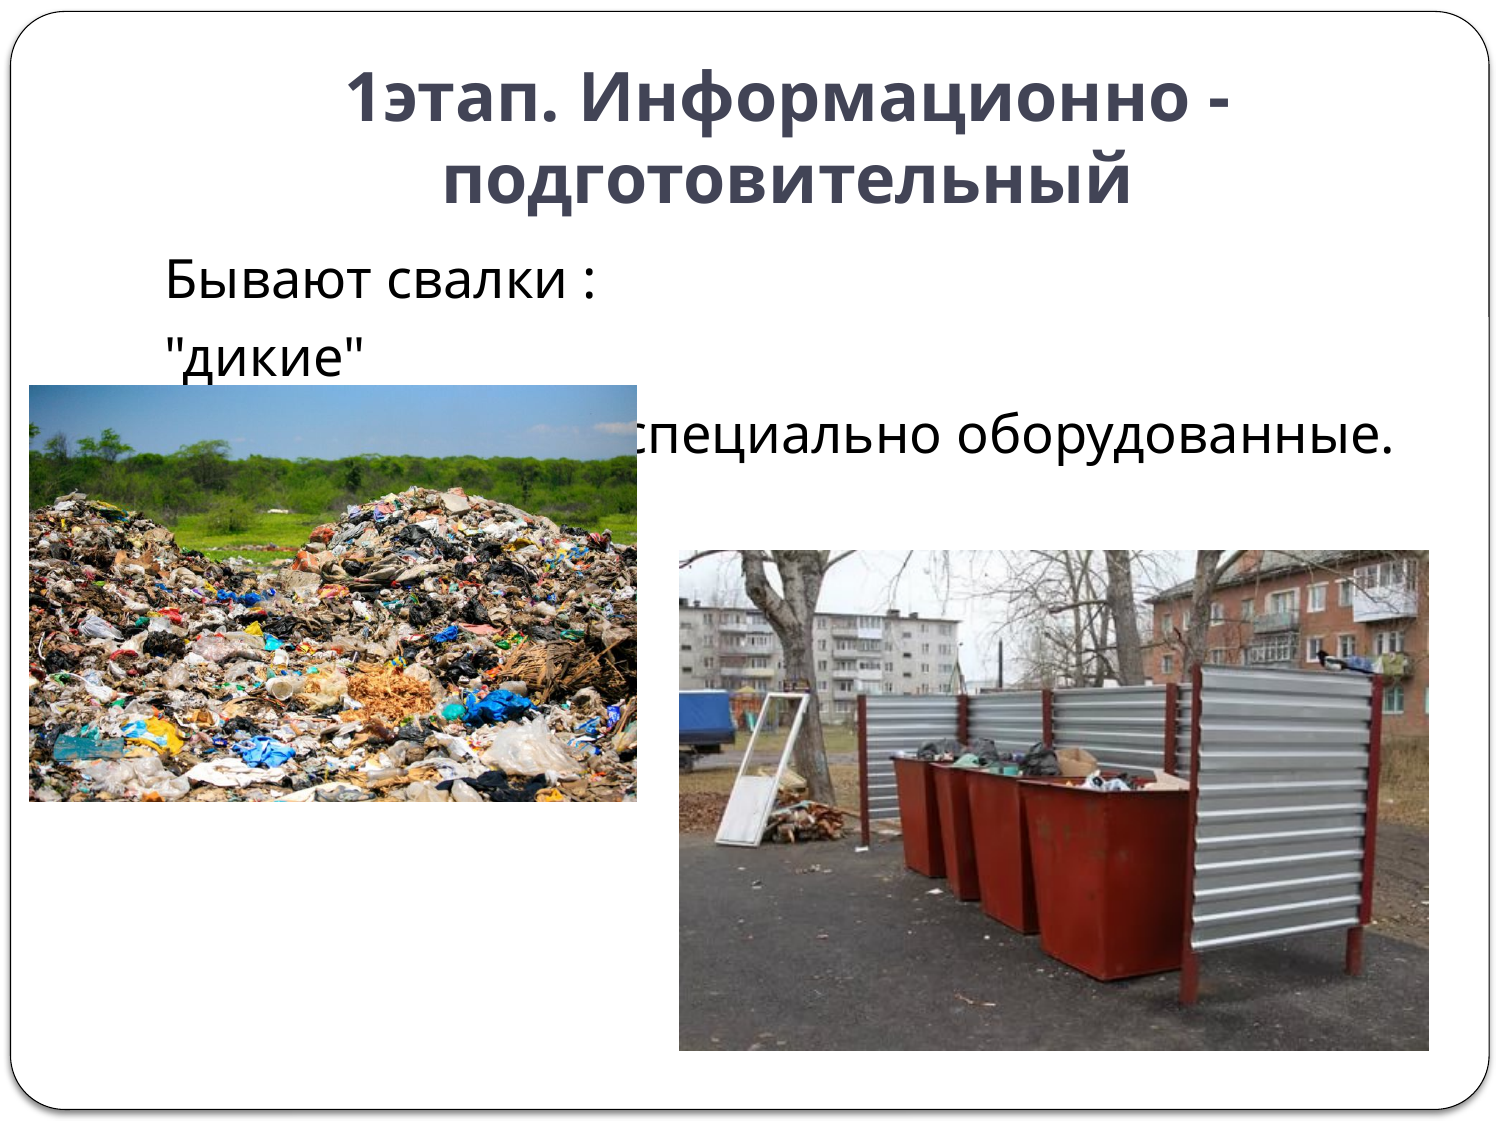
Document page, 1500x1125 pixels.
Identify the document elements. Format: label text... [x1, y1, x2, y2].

picture [29, 385, 638, 802]
title 1этап. Информационно - подготовительный [150, 45, 1425, 233]
picture [678, 550, 1430, 1051]
list Бывают свалки : "дикие" и специально оборудованные. [150, 237, 1425, 988]
